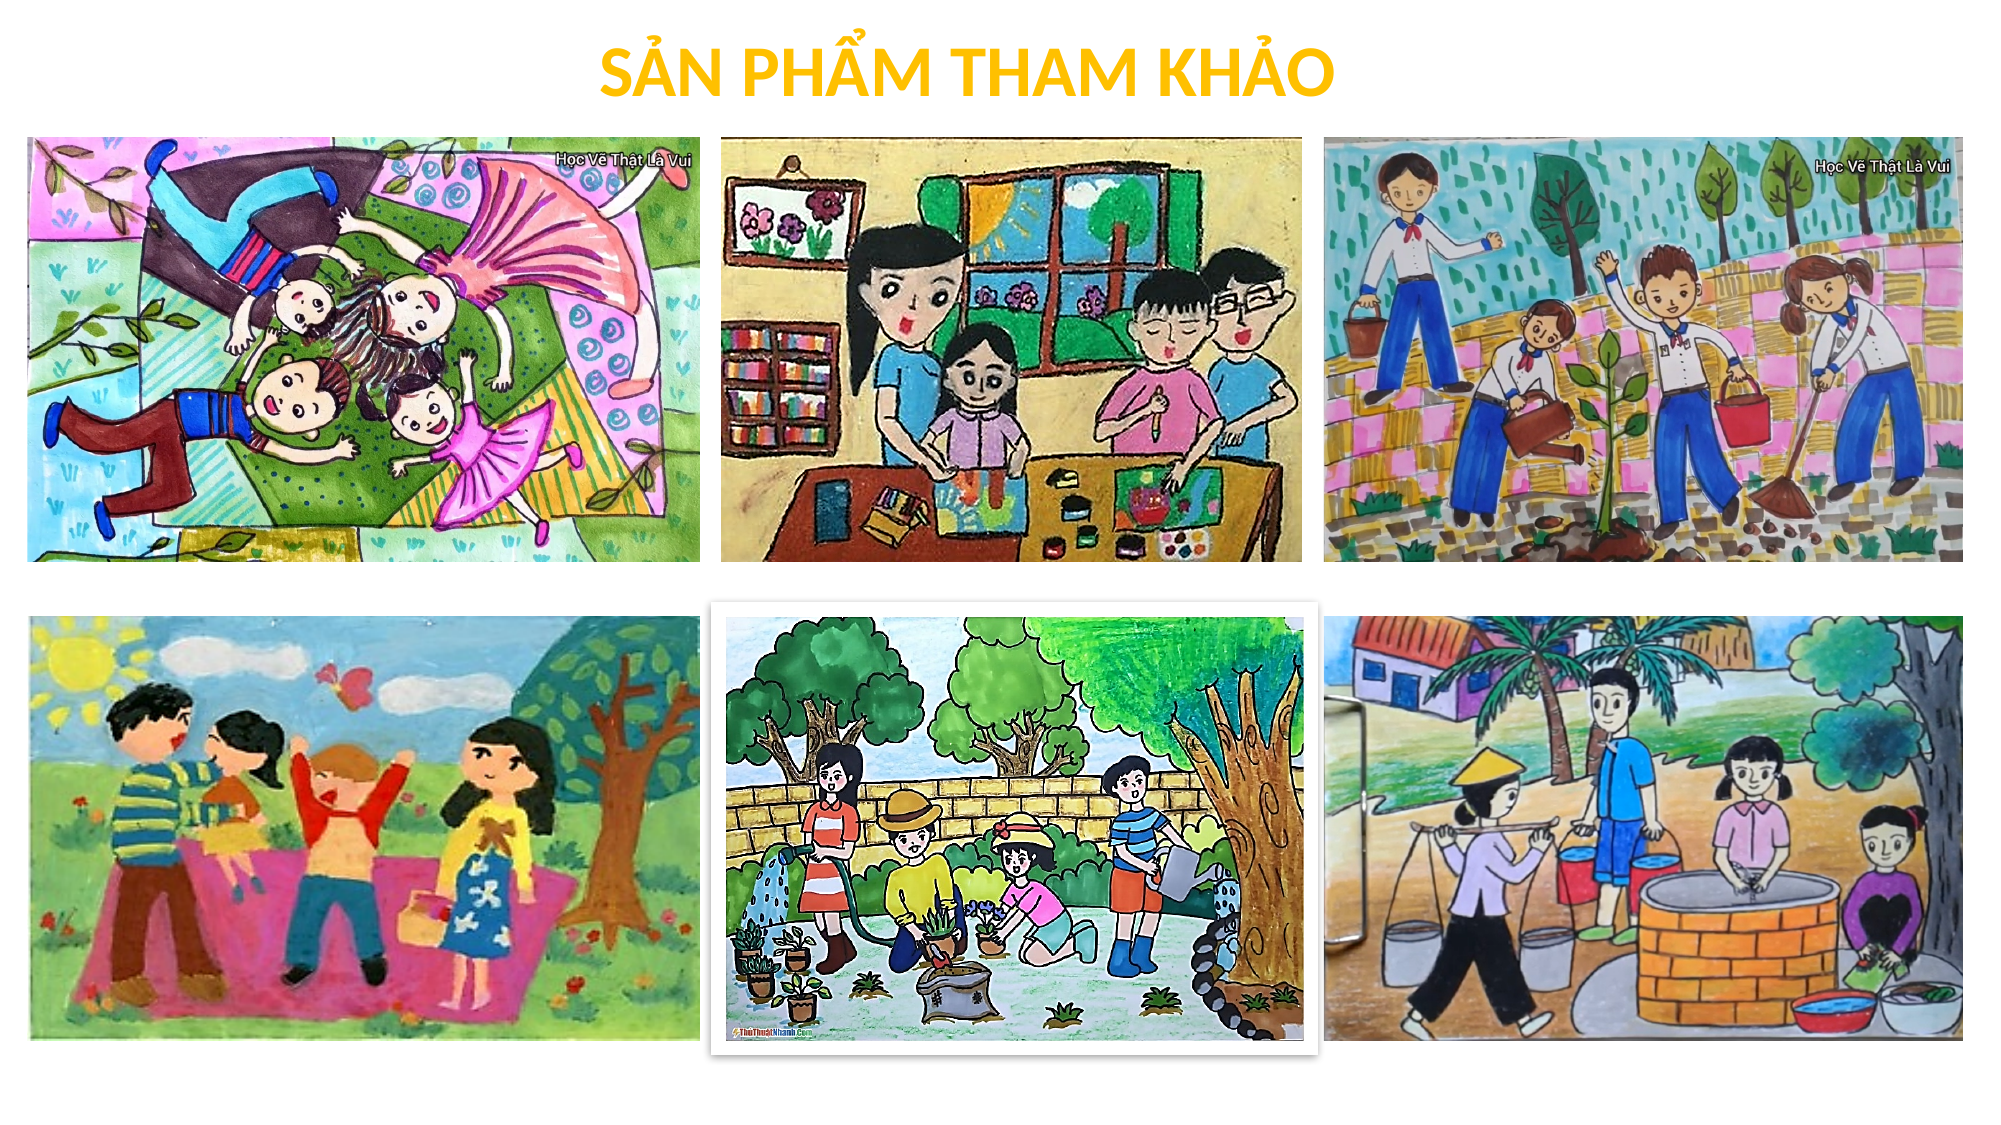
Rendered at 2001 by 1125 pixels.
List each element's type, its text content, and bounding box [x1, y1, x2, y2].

picture [725, 616, 1304, 1041]
picture [1323, 616, 1963, 1041]
picture [721, 137, 1302, 562]
picture [27, 137, 700, 562]
picture [27, 616, 700, 1041]
text_box SẢN PHẨM THAM KHẢO [584, 15, 1352, 119]
picture [1323, 137, 1963, 562]
